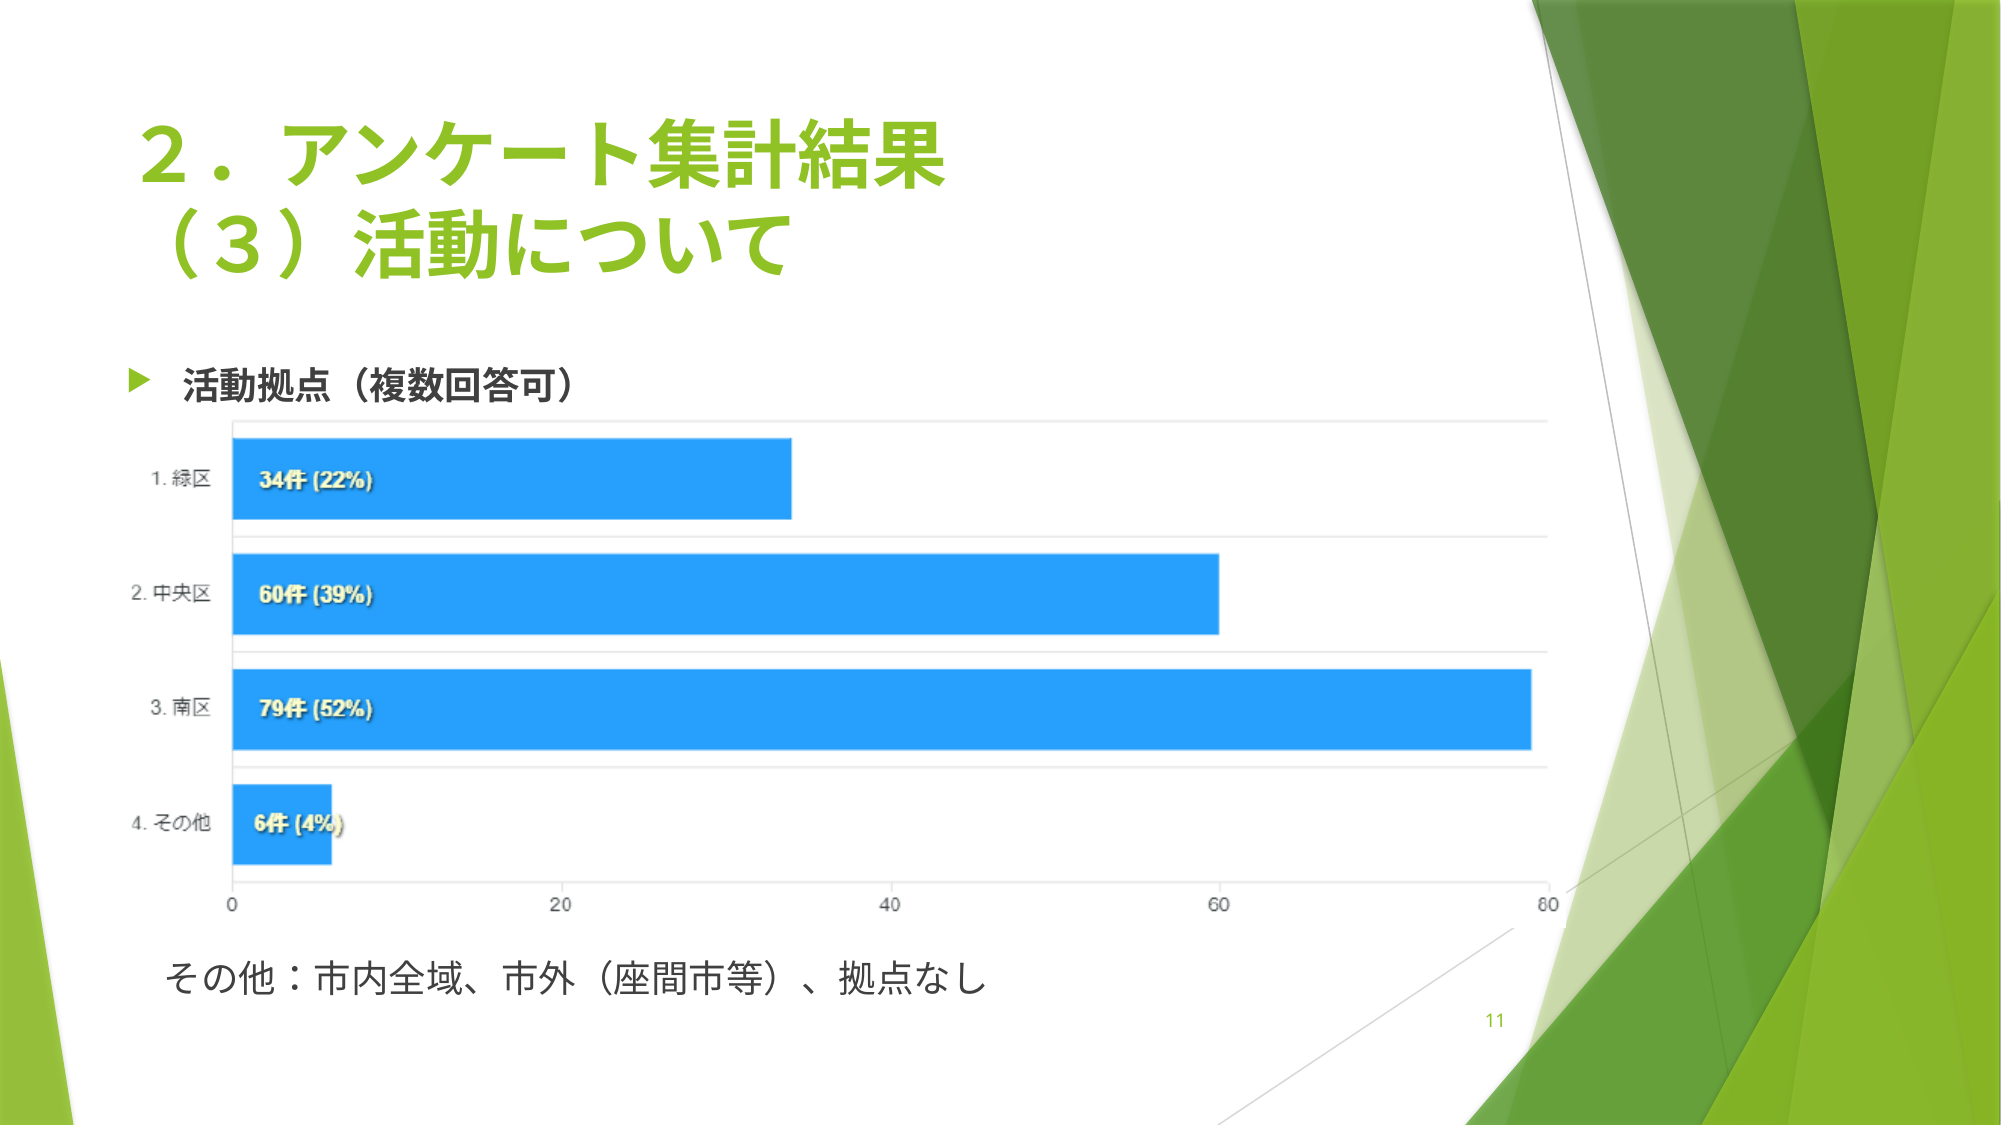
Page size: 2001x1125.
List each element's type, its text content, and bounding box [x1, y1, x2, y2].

list 活動拠点（複数回答可） その他：市内全域、市外（座間市等）、拠点なし [111, 354, 1522, 410]
picture [110, 410, 1566, 929]
title ２．アンケート集計結果 （３）活動について [111, 99, 1522, 317]
slide_number 11 [1409, 991, 1522, 1051]
list 活動拠点（複数回答可） その他：市内全域、市外（座間市等）、拠点なし [111, 937, 1522, 1094]
